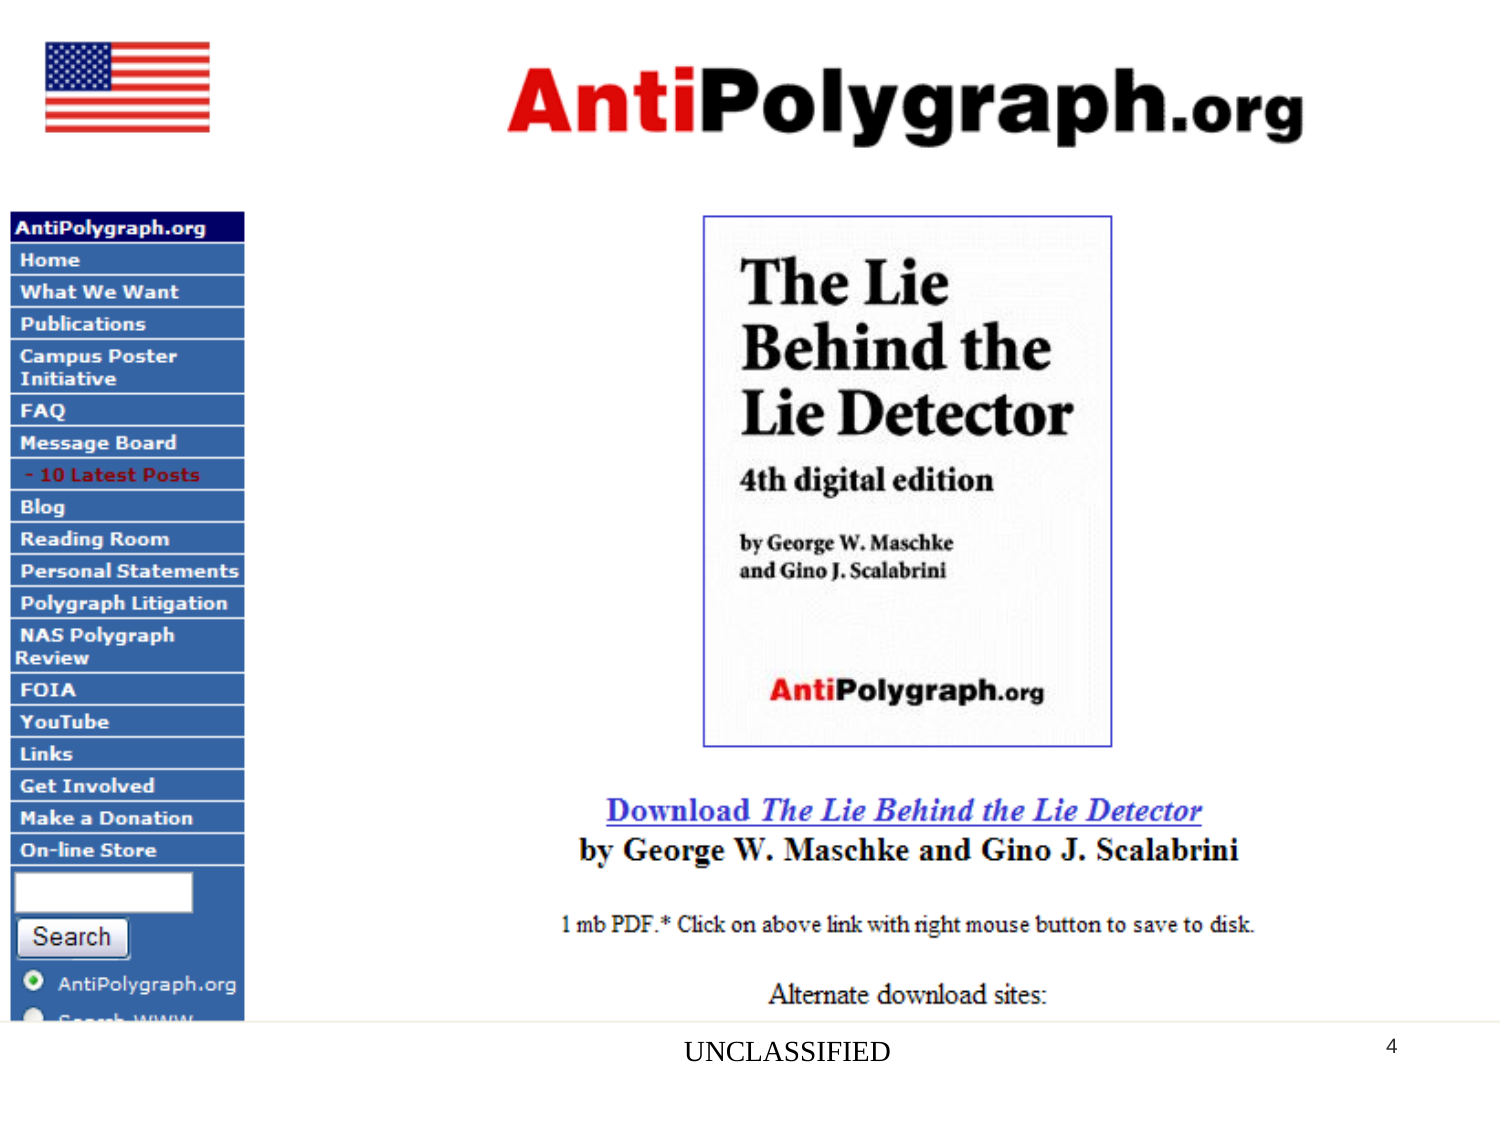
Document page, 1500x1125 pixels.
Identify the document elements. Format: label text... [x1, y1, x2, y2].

footer UNCLASSIFIED [549, 1034, 1026, 1101]
picture [0, 0, 1500, 1026]
slide_number 4 [1099, 1034, 1413, 1101]
